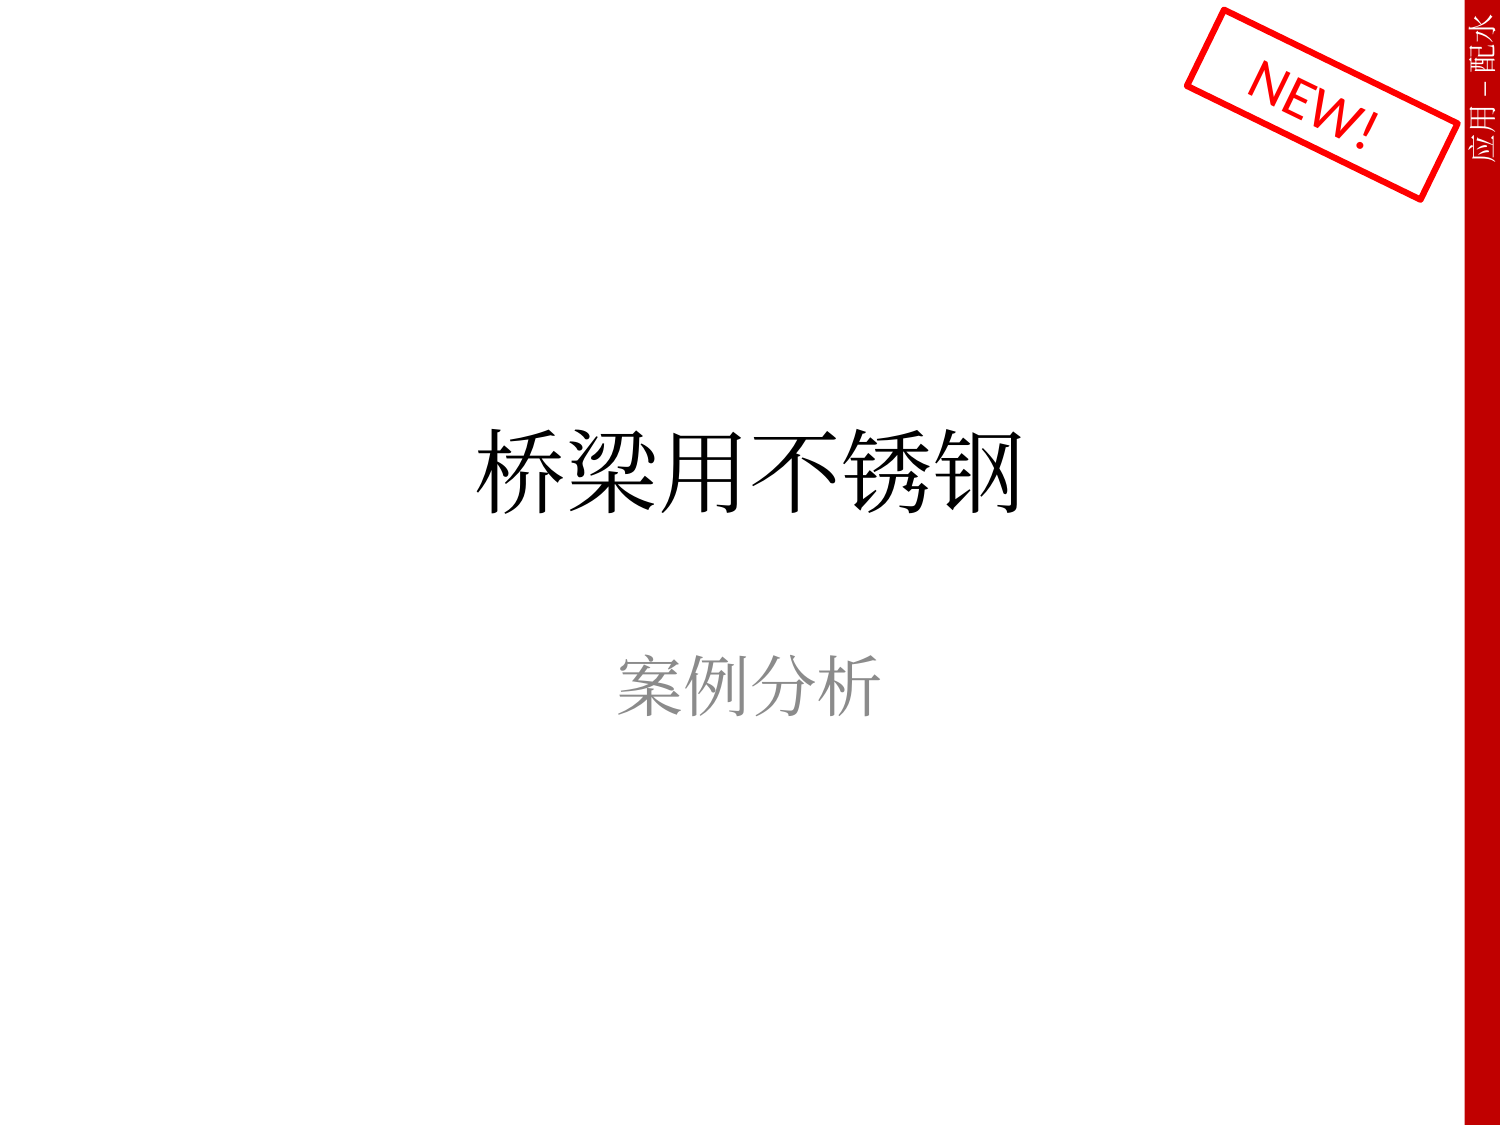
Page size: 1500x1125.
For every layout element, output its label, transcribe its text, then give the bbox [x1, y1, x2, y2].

subtitle 案例分析 [225, 637, 1275, 925]
title 桥梁用不锈钢 [112, 349, 1388, 591]
text_box NEW! [1186, 9, 1458, 200]
